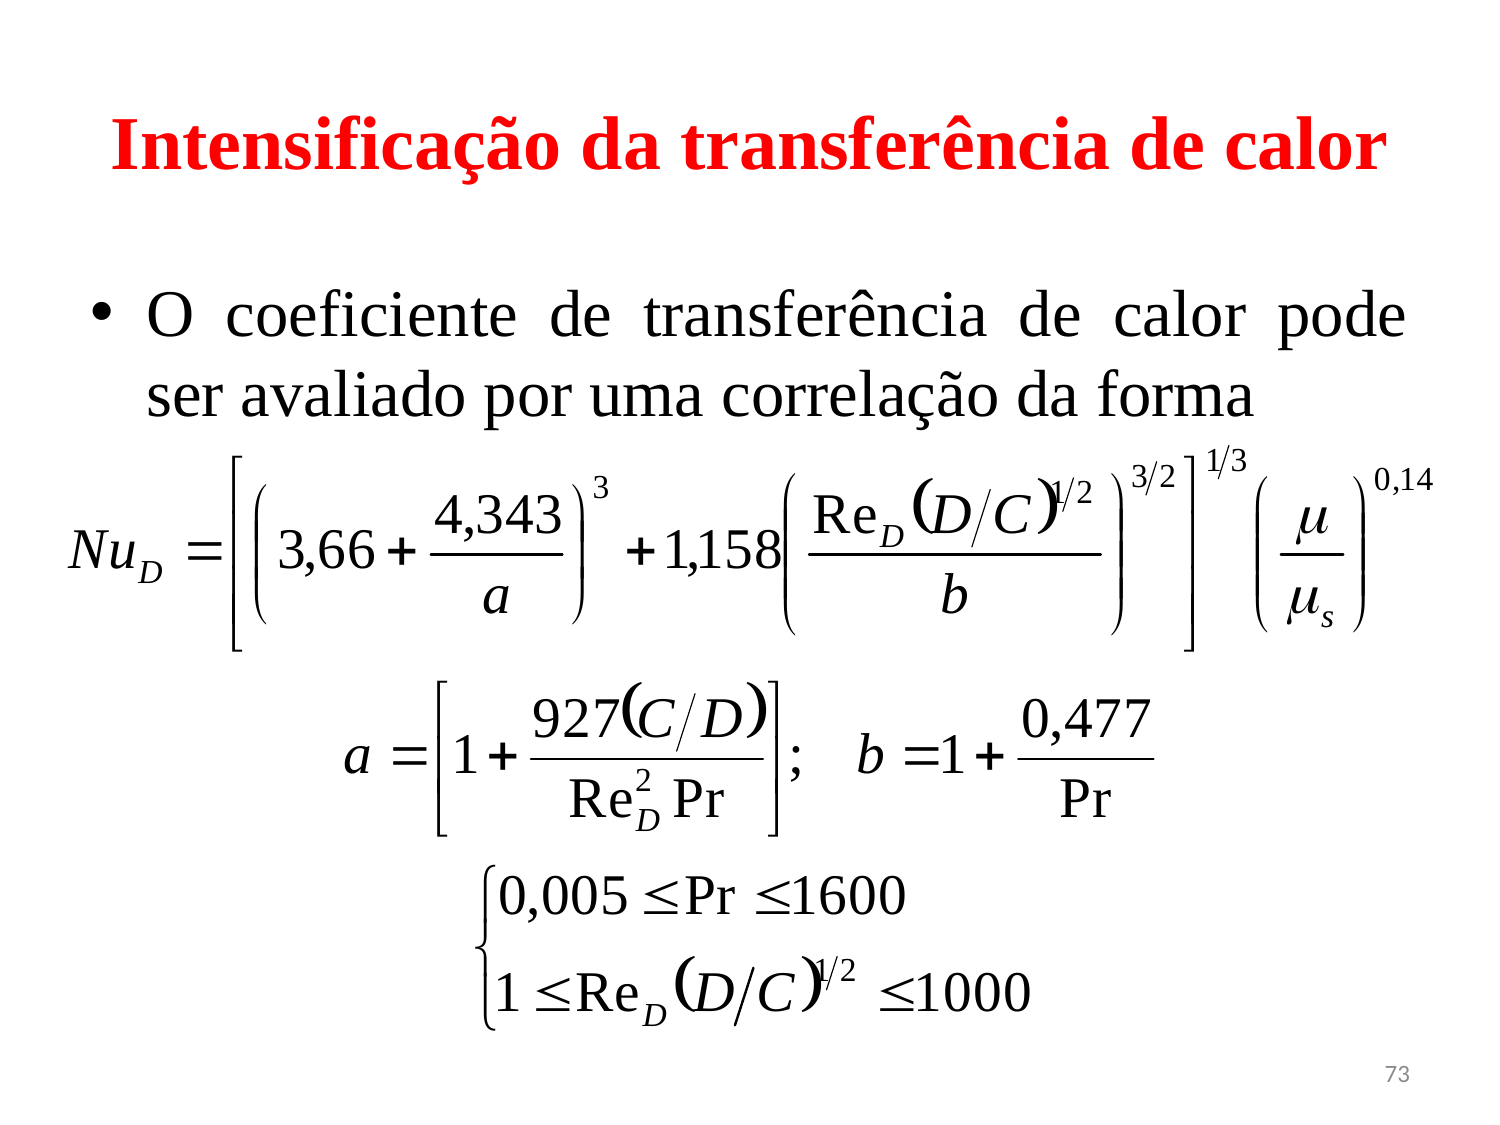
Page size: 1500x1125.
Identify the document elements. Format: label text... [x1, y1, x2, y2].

title Intensificação da transferência de calor [75, 45, 1425, 233]
list O coeficiente de transferência de calor pode ser avaliado por uma correlação da forma [75, 262, 1425, 431]
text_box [57, 433, 1442, 1042]
slide_number 73 [1074, 1050, 1425, 1103]
